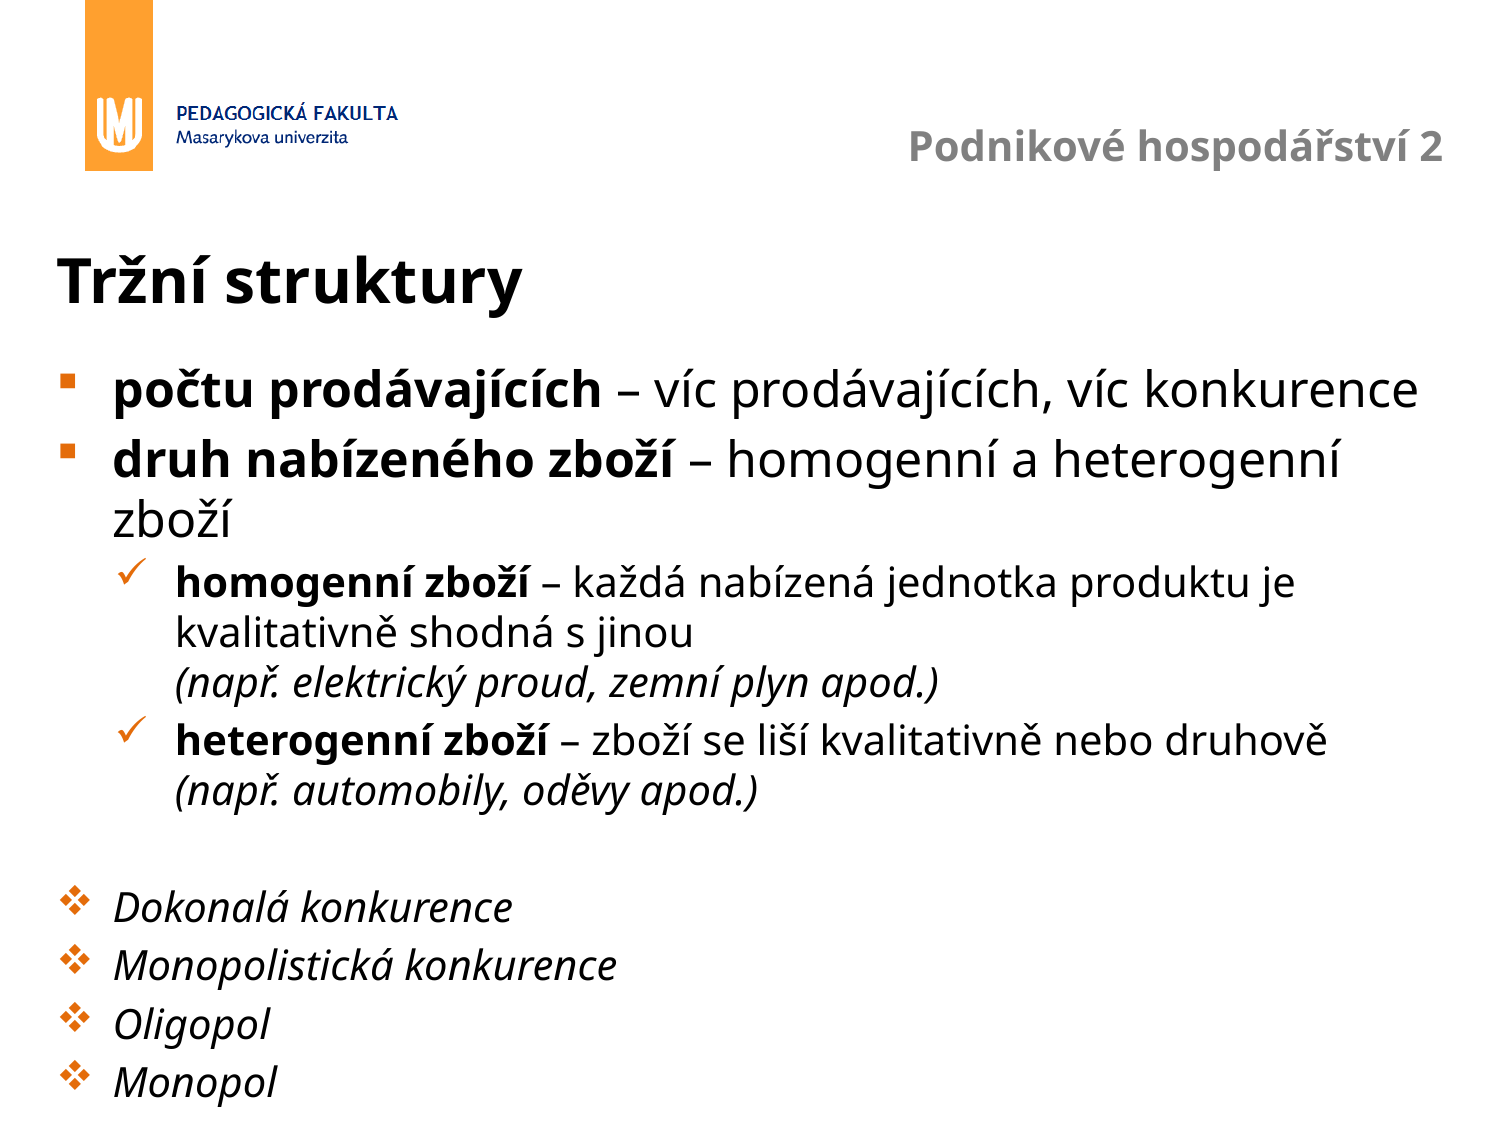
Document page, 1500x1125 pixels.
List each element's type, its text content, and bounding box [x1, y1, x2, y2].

title Tržní struktury [41, 219, 1459, 337]
list počtu prodávajících – víc prodávajících, víc konkurence druh nabízeného zboží – homogenní a heterogenní zboží homogenní zboží – každá nabízená jednotka produktu je kvalitativně shodná s jinou (např. elektrický proud, zemní plyn apod.) heterogenní zboží – zboží se liší kvalitativně nebo druhově (např. automobily, oděvy apod.) Dokonalá konkurence Monopolistická konkurence Oligopol Monopol [41, 349, 1459, 1083]
picture [0, 0, 457, 178]
text_box Podnikové hospodářství 2 [513, 29, 1459, 178]
